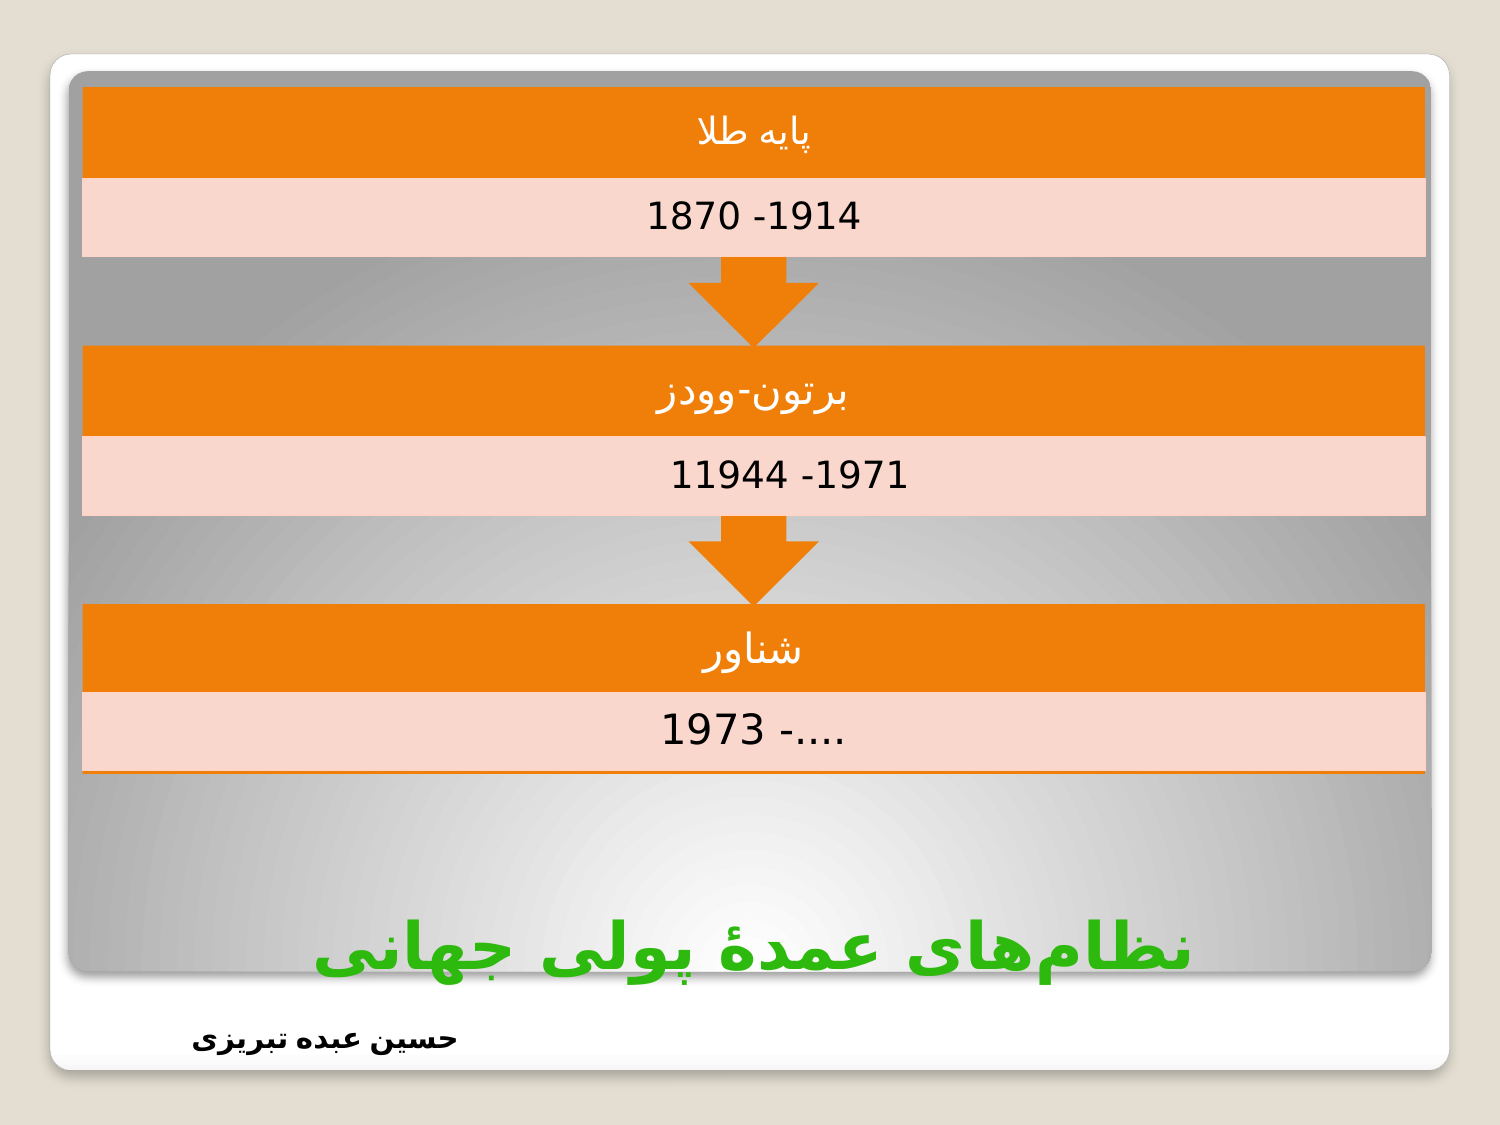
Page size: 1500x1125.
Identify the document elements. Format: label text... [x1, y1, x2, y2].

text_box [150, 257, 721, 261]
text_box شناور [82, 604, 1425, 692]
text_box 1914- 1870 [82, 178, 1426, 257]
text_box 1971- 11944 [82, 436, 1426, 516]
title نظام‌های عمدۀ پولی جهانی [82, 817, 1425, 990]
text_box [787, 257, 1388, 261]
text_box برتون-وودز [82, 345, 1425, 436]
text_box ....- 1973 [82, 692, 1426, 771]
text_box پایه طلا [688, 257, 819, 349]
text_box برتون-وودز [688, 516, 819, 607]
text_box پایه طلا [82, 87, 1425, 178]
